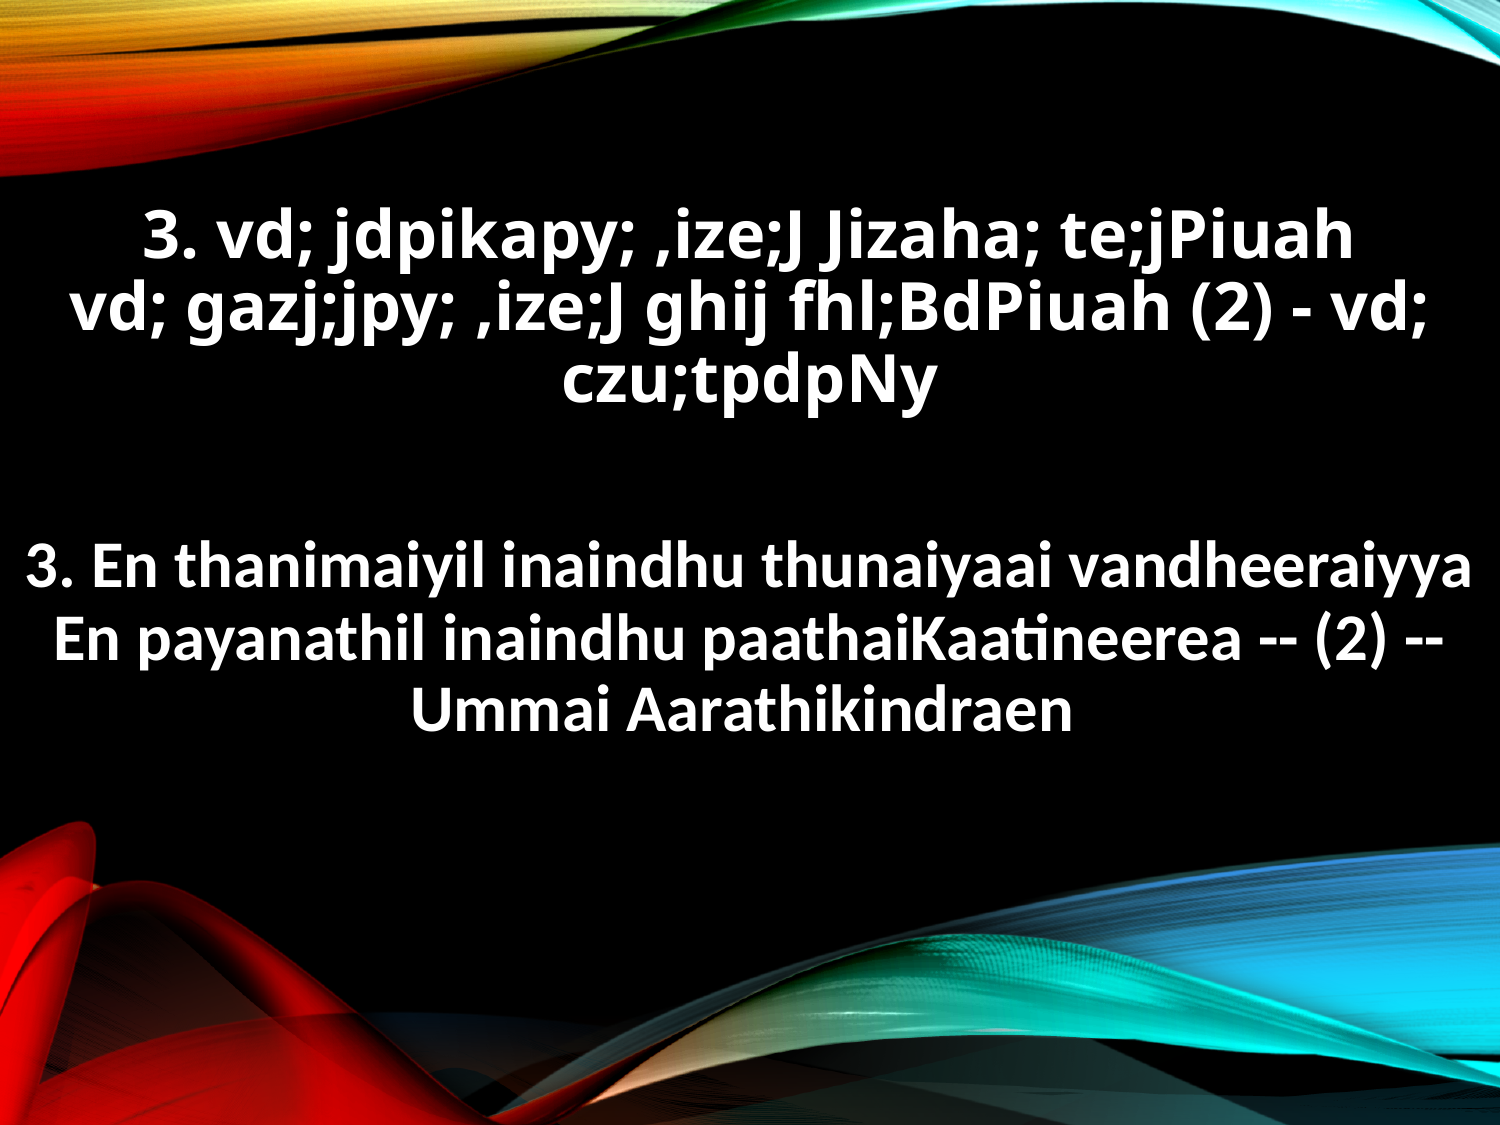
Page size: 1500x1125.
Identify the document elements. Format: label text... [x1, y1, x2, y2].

subtitle 3. vd; jdpikapy; ,ize;J Jizaha; te;jPiuah vd; gazj;jpy; ,ize;J ghij fhl;BdPiuah (2) - vd; czu;tpdpNy 3. En thanimaiyil inaindhu thunaiyaai vandheeraiyya En payanathil inaindhu paathaiKaatineerea -- (2) -- Ummai Aarathikindraen [0, 0, 1500, 900]
picture [0, 900, 1500, 1125]
